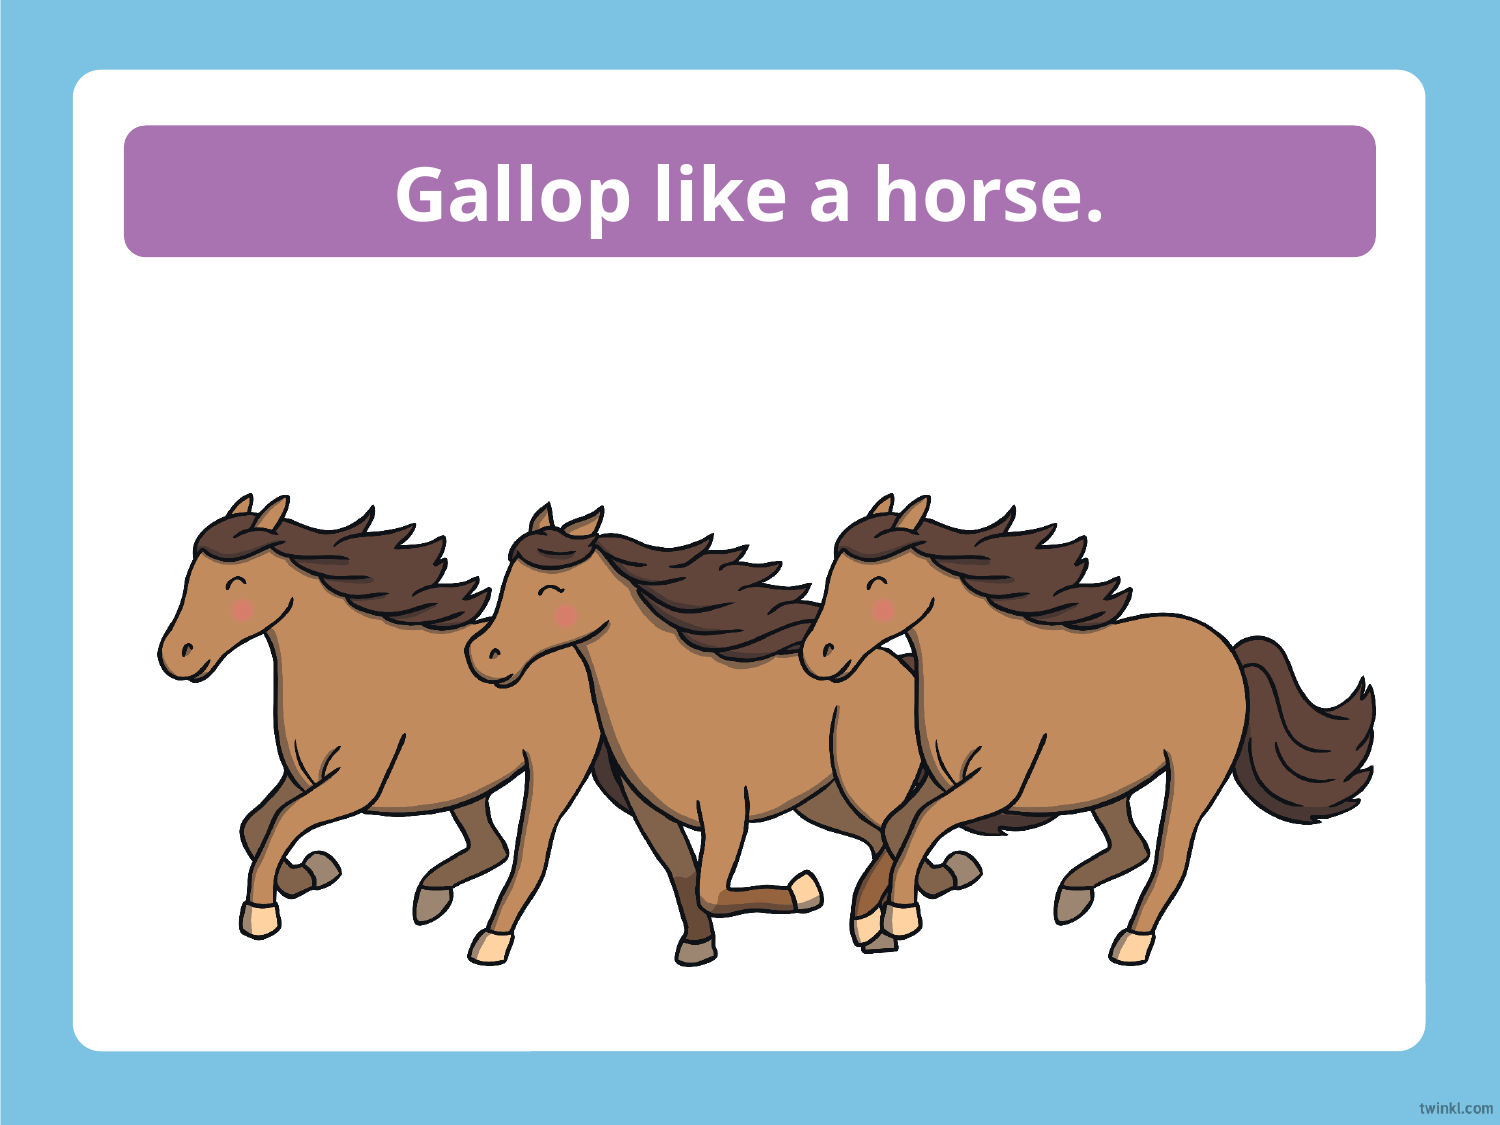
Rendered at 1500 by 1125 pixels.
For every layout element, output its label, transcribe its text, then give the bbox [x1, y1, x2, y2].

picture [0, 0, 1500, 1125]
text_box Gallop like a horse. [122, 124, 1378, 259]
